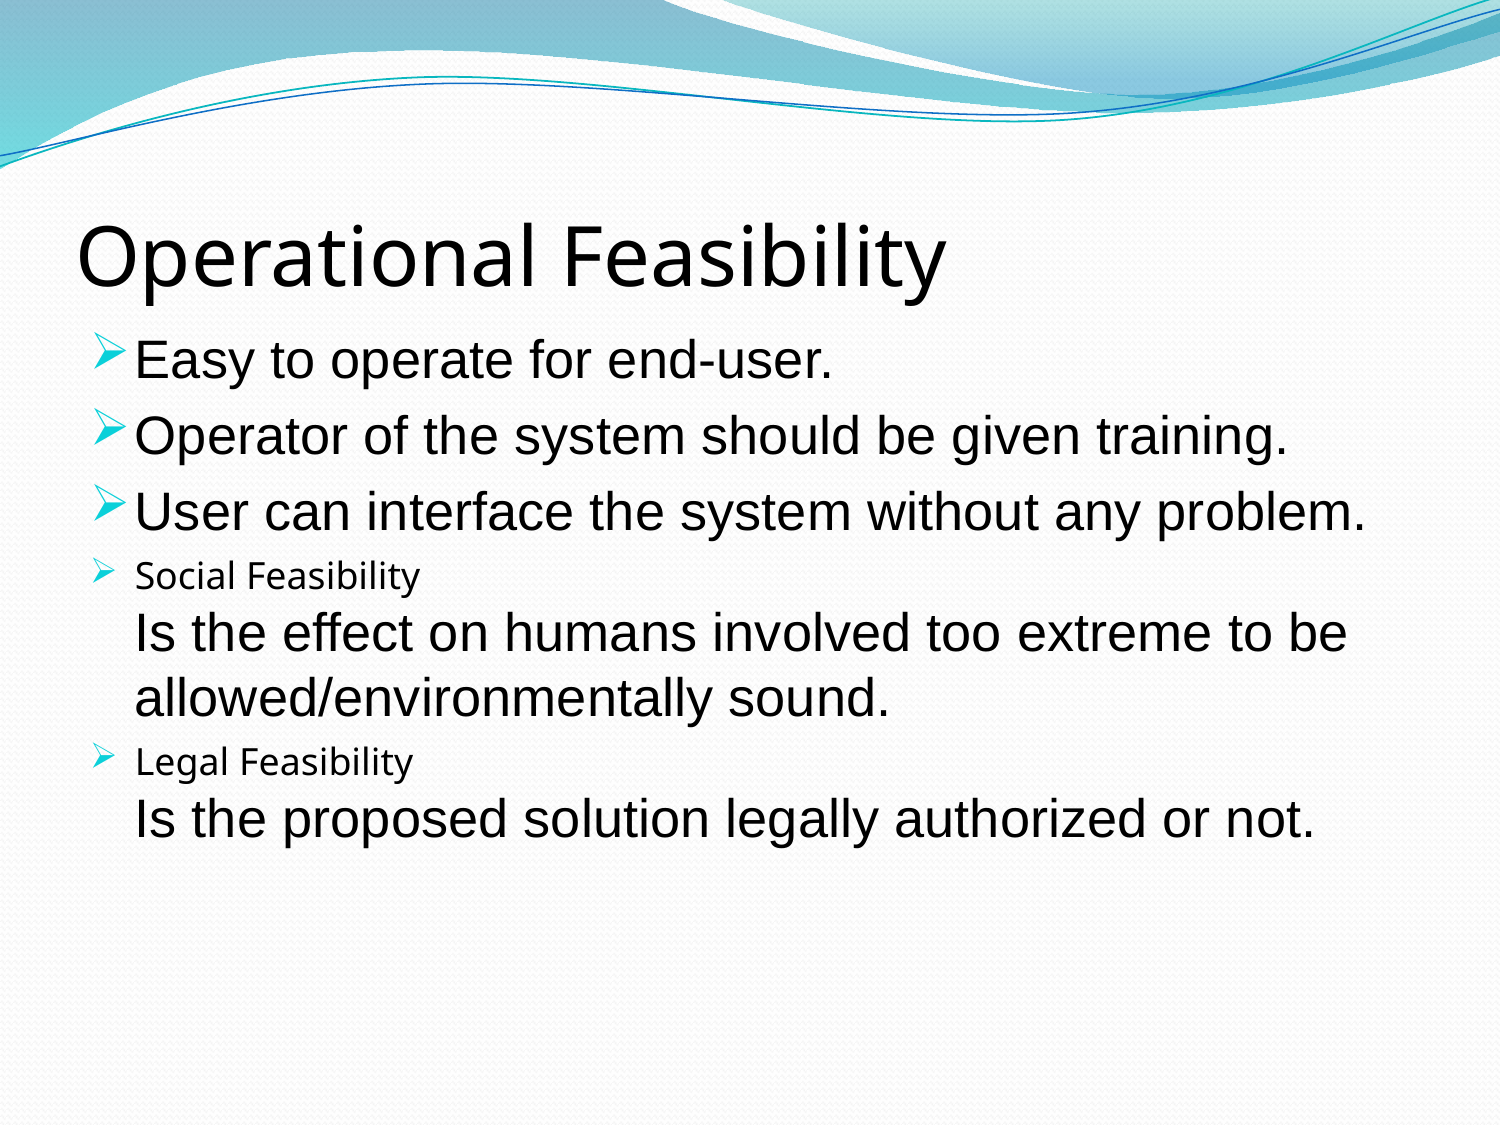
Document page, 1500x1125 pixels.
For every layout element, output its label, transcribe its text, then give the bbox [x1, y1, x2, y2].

title Operational Feasibility [75, 115, 1425, 303]
list Easy to operate for end-user. Operator of the system should be given training. User can interface the system without any problem. Social Feasibility Is the effect on humans involved too extreme to be allowed/environmentally sound. Legal Feasibility Is the proposed solution legally authorized or not. [75, 317, 1425, 1038]
